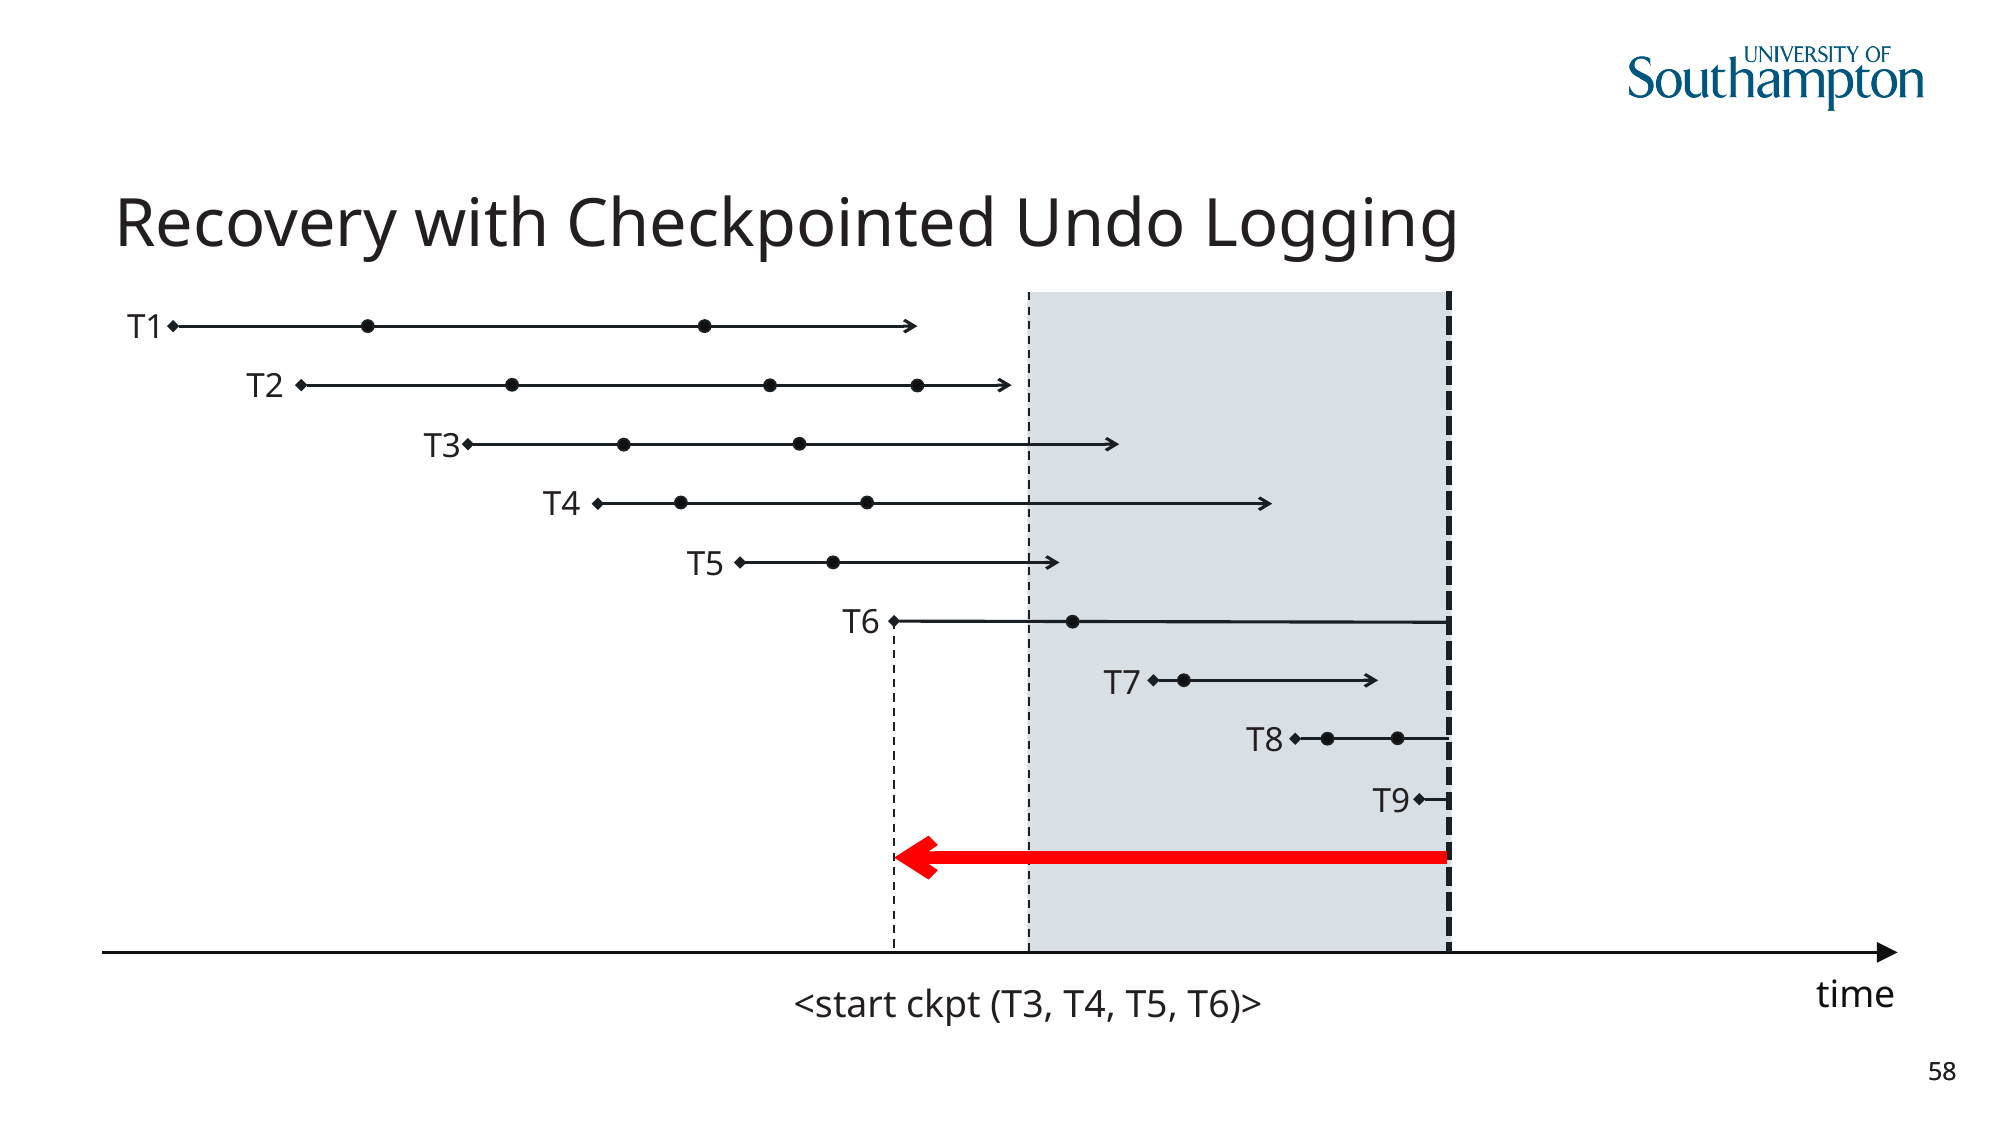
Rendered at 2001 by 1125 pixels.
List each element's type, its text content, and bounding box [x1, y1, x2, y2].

text_box [1321, 732, 1334, 738]
text_box [1066, 615, 1079, 621]
text_box [675, 504, 687, 509]
slide_number 58 [1897, 1046, 1969, 1094]
text_box [911, 386, 924, 392]
picture [1629, 46, 1924, 111]
text_box [793, 437, 806, 444]
text_box [1391, 732, 1404, 738]
title Recovery with Checkpointed Undo Logging [102, 113, 1898, 268]
text_box T9 [1347, 776, 1411, 822]
picture [1869, 48, 1877, 60]
text_box [618, 438, 630, 444]
text_box [764, 386, 776, 392]
text_box T8 [1221, 715, 1284, 762]
text_box [1391, 739, 1404, 745]
text_box [911, 379, 924, 385]
text_box T3 [398, 421, 462, 467]
picture [1629, 71, 1648, 95]
text_box [1029, 292, 1448, 620]
text_box <start ckpt (T3, T4, T5, T6)> [793, 979, 1264, 1025]
text_box [1178, 681, 1190, 687]
text_box [1321, 739, 1334, 745]
text_box [1067, 623, 1079, 628]
text_box T5 [662, 539, 725, 585]
text_box time [1816, 969, 1898, 1023]
text_box [1029, 623, 1448, 851]
text_box [827, 556, 839, 562]
text_box [1029, 864, 1448, 951]
text_box T6 [817, 597, 880, 644]
text_box [1178, 674, 1190, 680]
text_box [793, 445, 806, 450]
text_box T7 [1078, 658, 1142, 704]
text_box [764, 379, 776, 385]
text_box [362, 327, 374, 333]
text_box [861, 504, 873, 509]
text_box T1 [102, 302, 165, 348]
text_box [827, 563, 839, 569]
text_box [698, 327, 711, 333]
text_box [361, 320, 374, 326]
text_box [506, 378, 518, 385]
text_box [698, 320, 711, 326]
text_box T4 [517, 479, 581, 525]
text_box [617, 445, 630, 451]
text_box T2 [221, 361, 284, 407]
text_box [861, 496, 874, 503]
text_box [506, 386, 518, 391]
text_box [675, 496, 687, 503]
